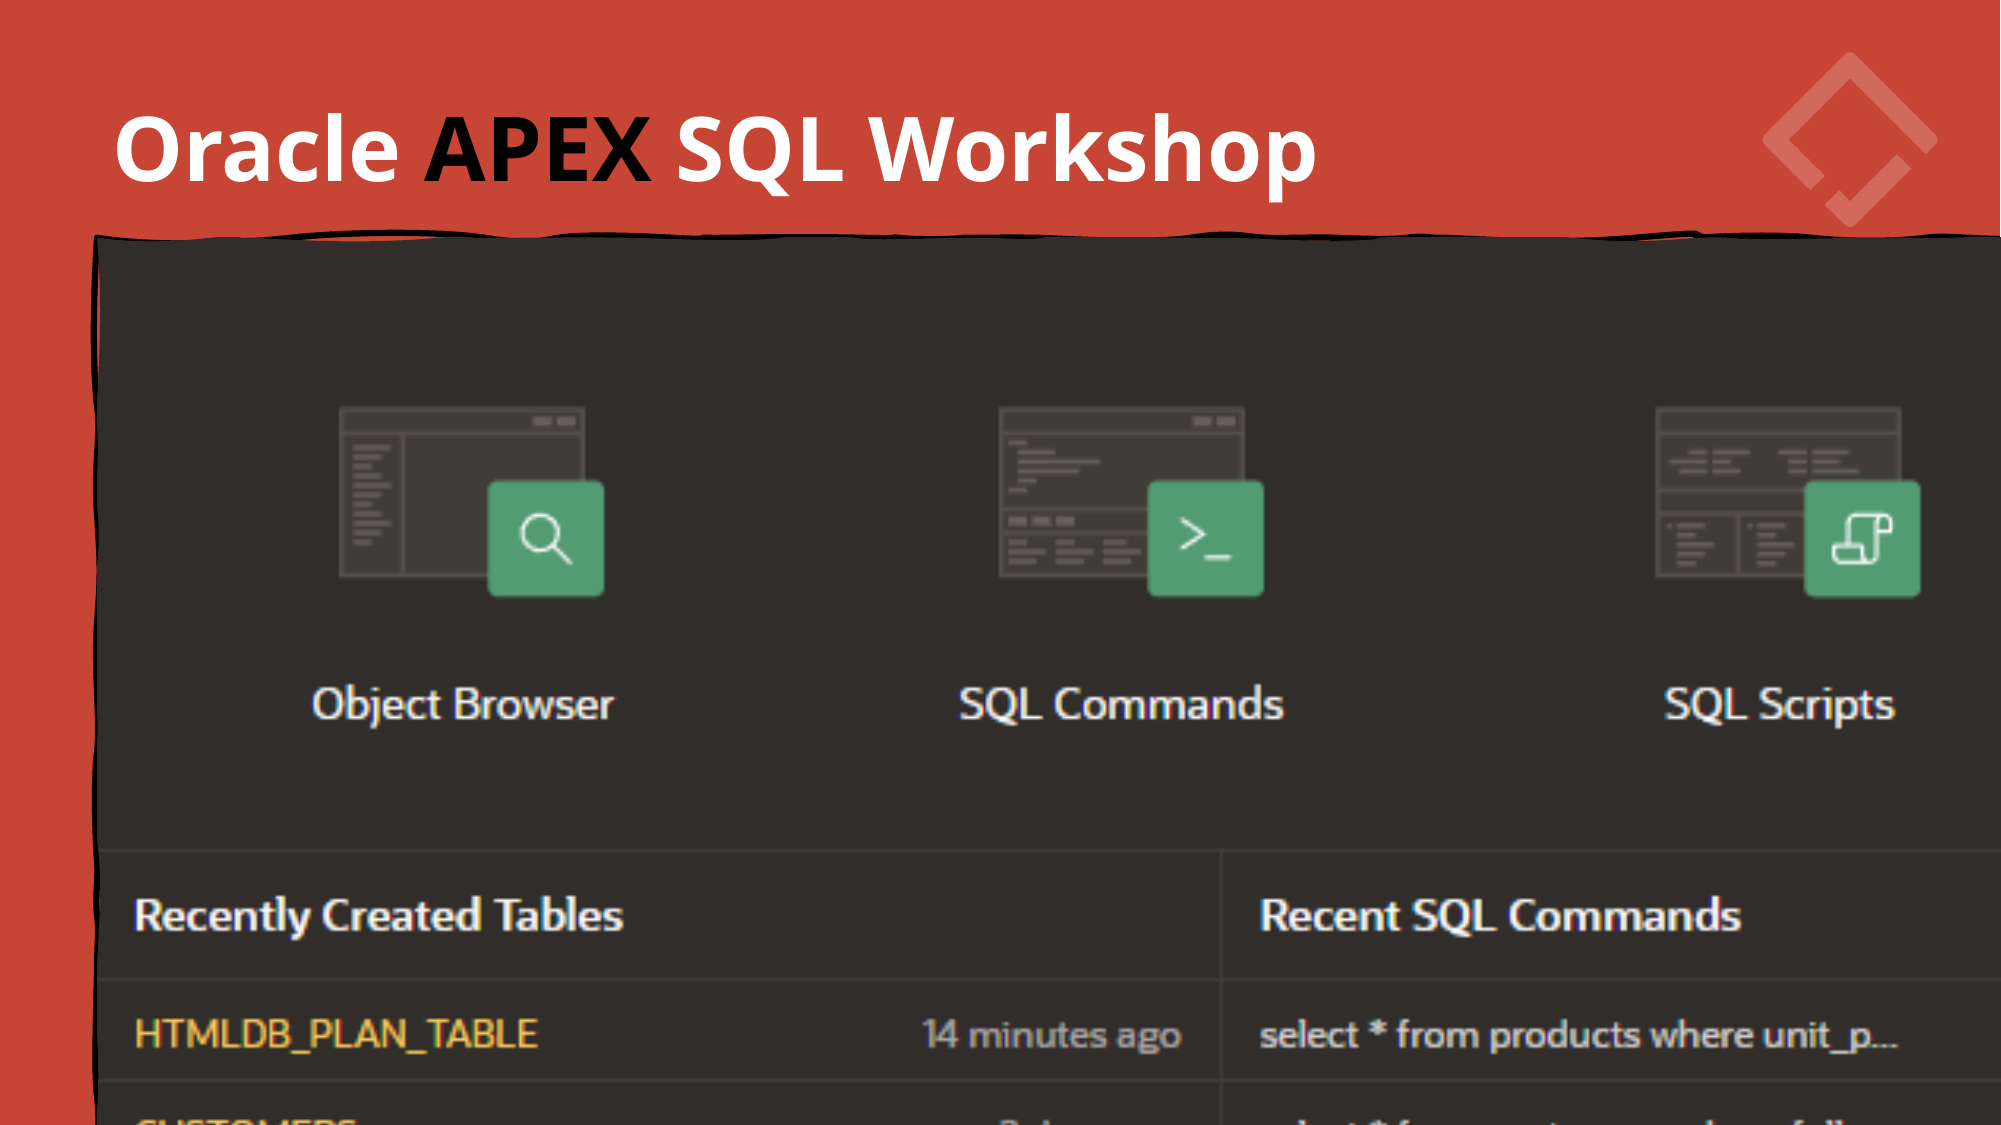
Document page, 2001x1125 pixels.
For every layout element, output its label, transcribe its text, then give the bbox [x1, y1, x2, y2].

picture [96, 40, 2001, 1125]
text_box Oracle APEX SQL Workshop [97, 96, 1752, 211]
